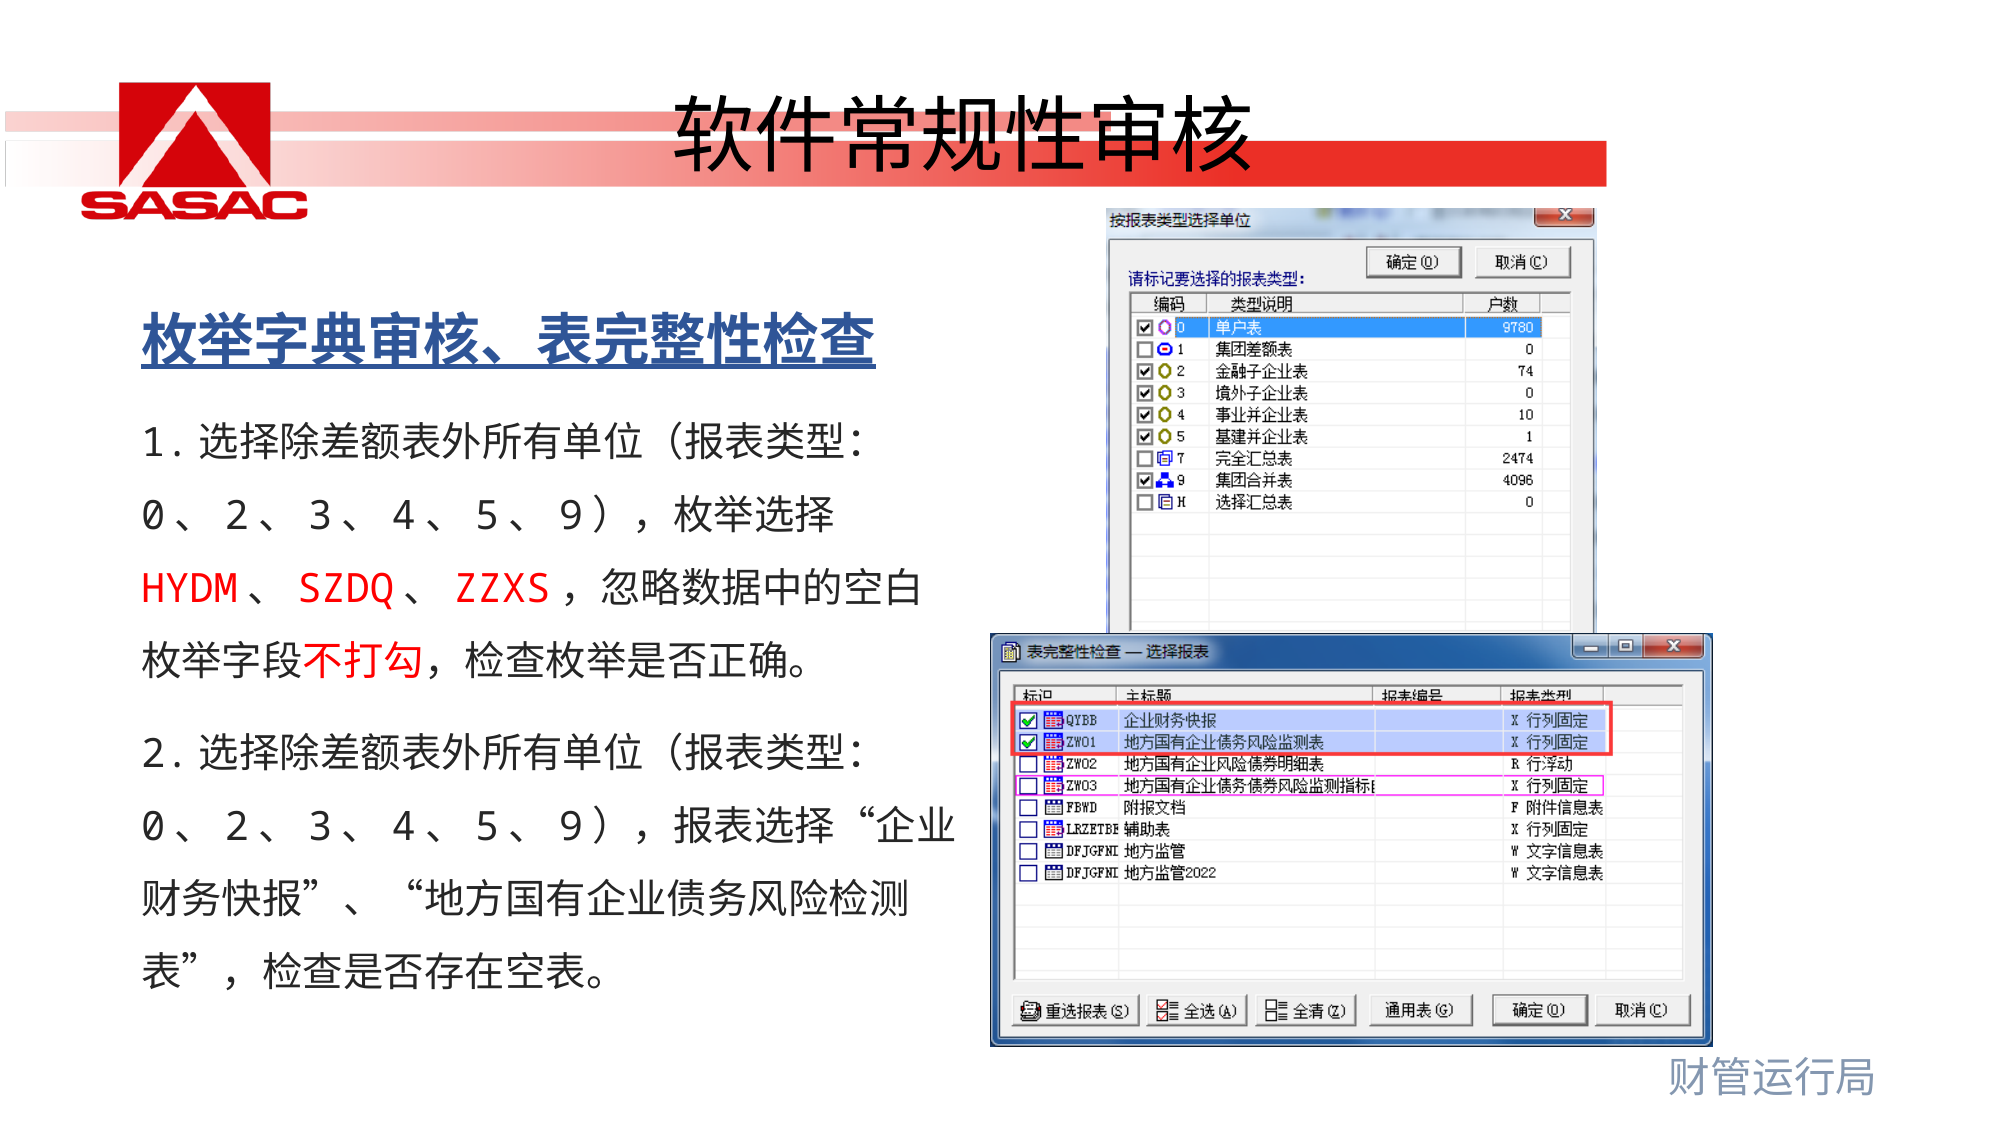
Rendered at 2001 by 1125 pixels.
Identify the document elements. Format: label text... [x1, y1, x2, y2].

text_box 软件常规性审核 [125, 45, 1800, 233]
list 枚举字典审核、表完整性检查 1.选择除差额表外所有单位（报表类型：0、2、3、4、5、9），枚举选择HYDM、SZDQ、ZZXS，忽略数据中的空白枚举字段不打勾，检查枚举是否正确。 2.选择除差额表外所有单位（报表类型：0、2、3、4、5、9），报表选择“企业财务快报”、“地方国有企业债务风险检测表”，检查是否存在空表。 [125, 262, 977, 1005]
picture [990, 208, 1713, 1047]
picture [0, 54, 125, 233]
text_box 财管运行局 [1649, 1026, 1898, 1125]
